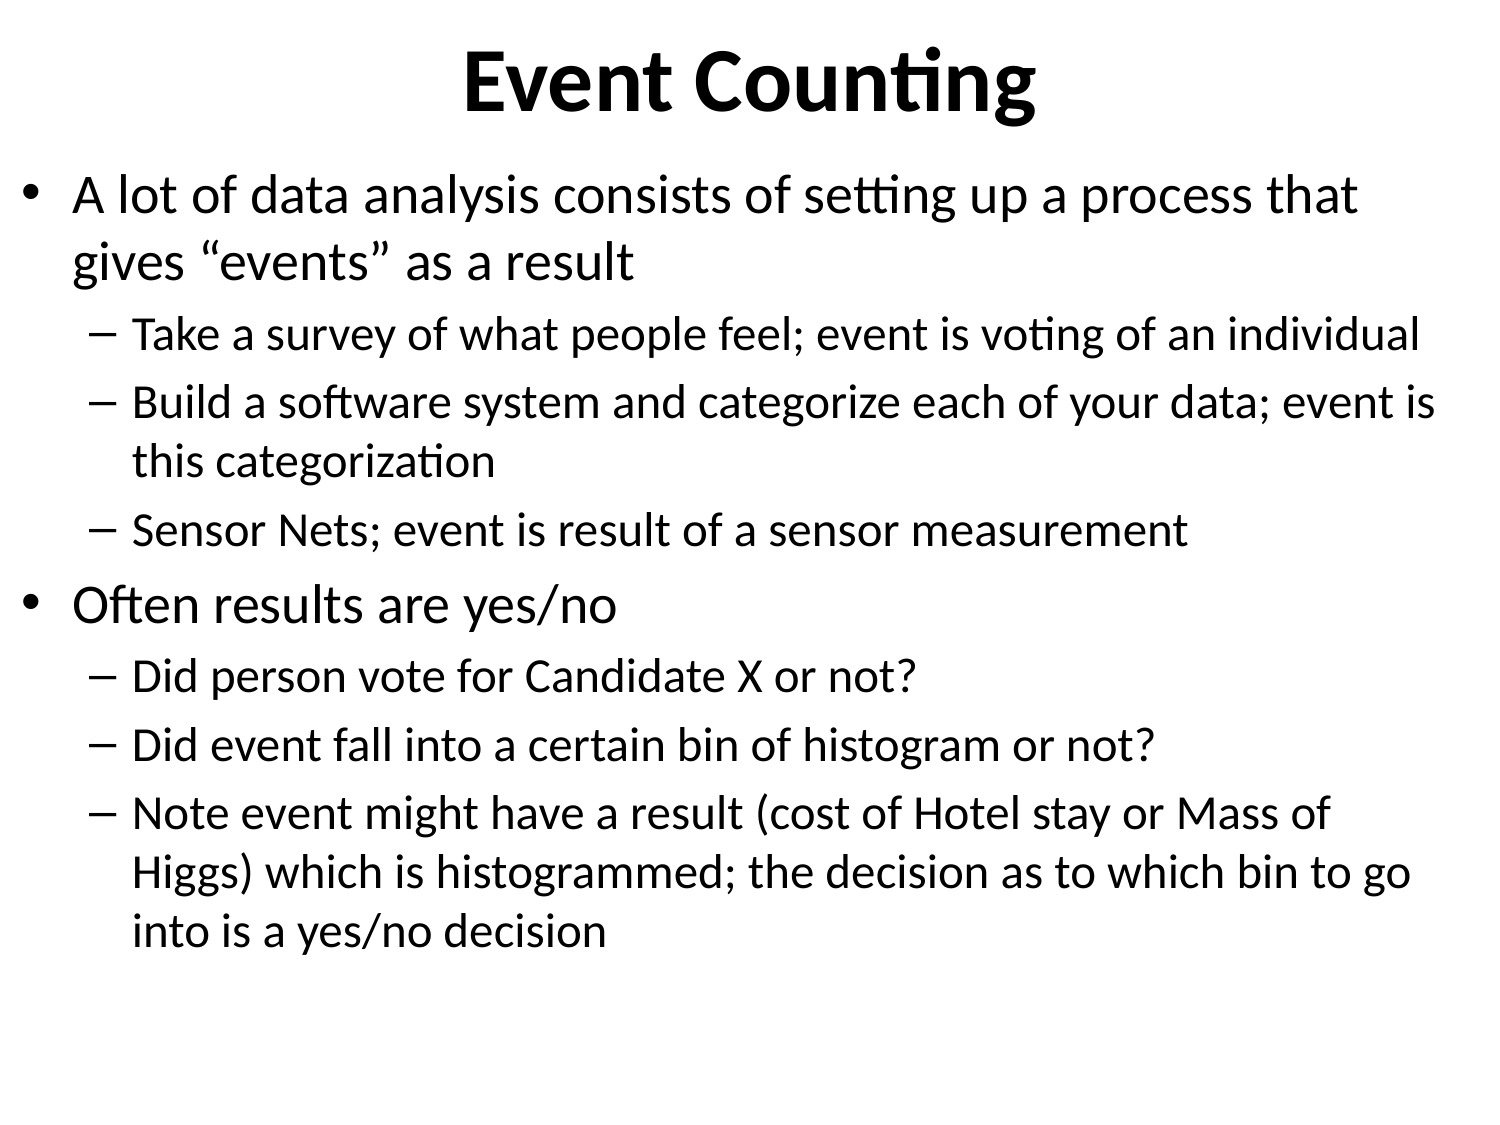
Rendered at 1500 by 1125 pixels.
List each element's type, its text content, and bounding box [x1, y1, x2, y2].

list A lot of data analysis consists of setting up a process that gives “events” as a result Take a survey of what people feel; event is voting of an individual Build a software system and categorize each of your data; event is this categorization Sensor Nets; event is result of a sensor measurement Often results are yes/no Did person vote for Candidate X or not? Did event fall into a certain bin of histogram or not? Note event might have a result (cost of Hotel stay or Mass of Higgs) which is histogrammed; the decision as to which bin to go into is a yes/no decision [6, 149, 1463, 975]
title Event Counting [75, 0, 1425, 149]
